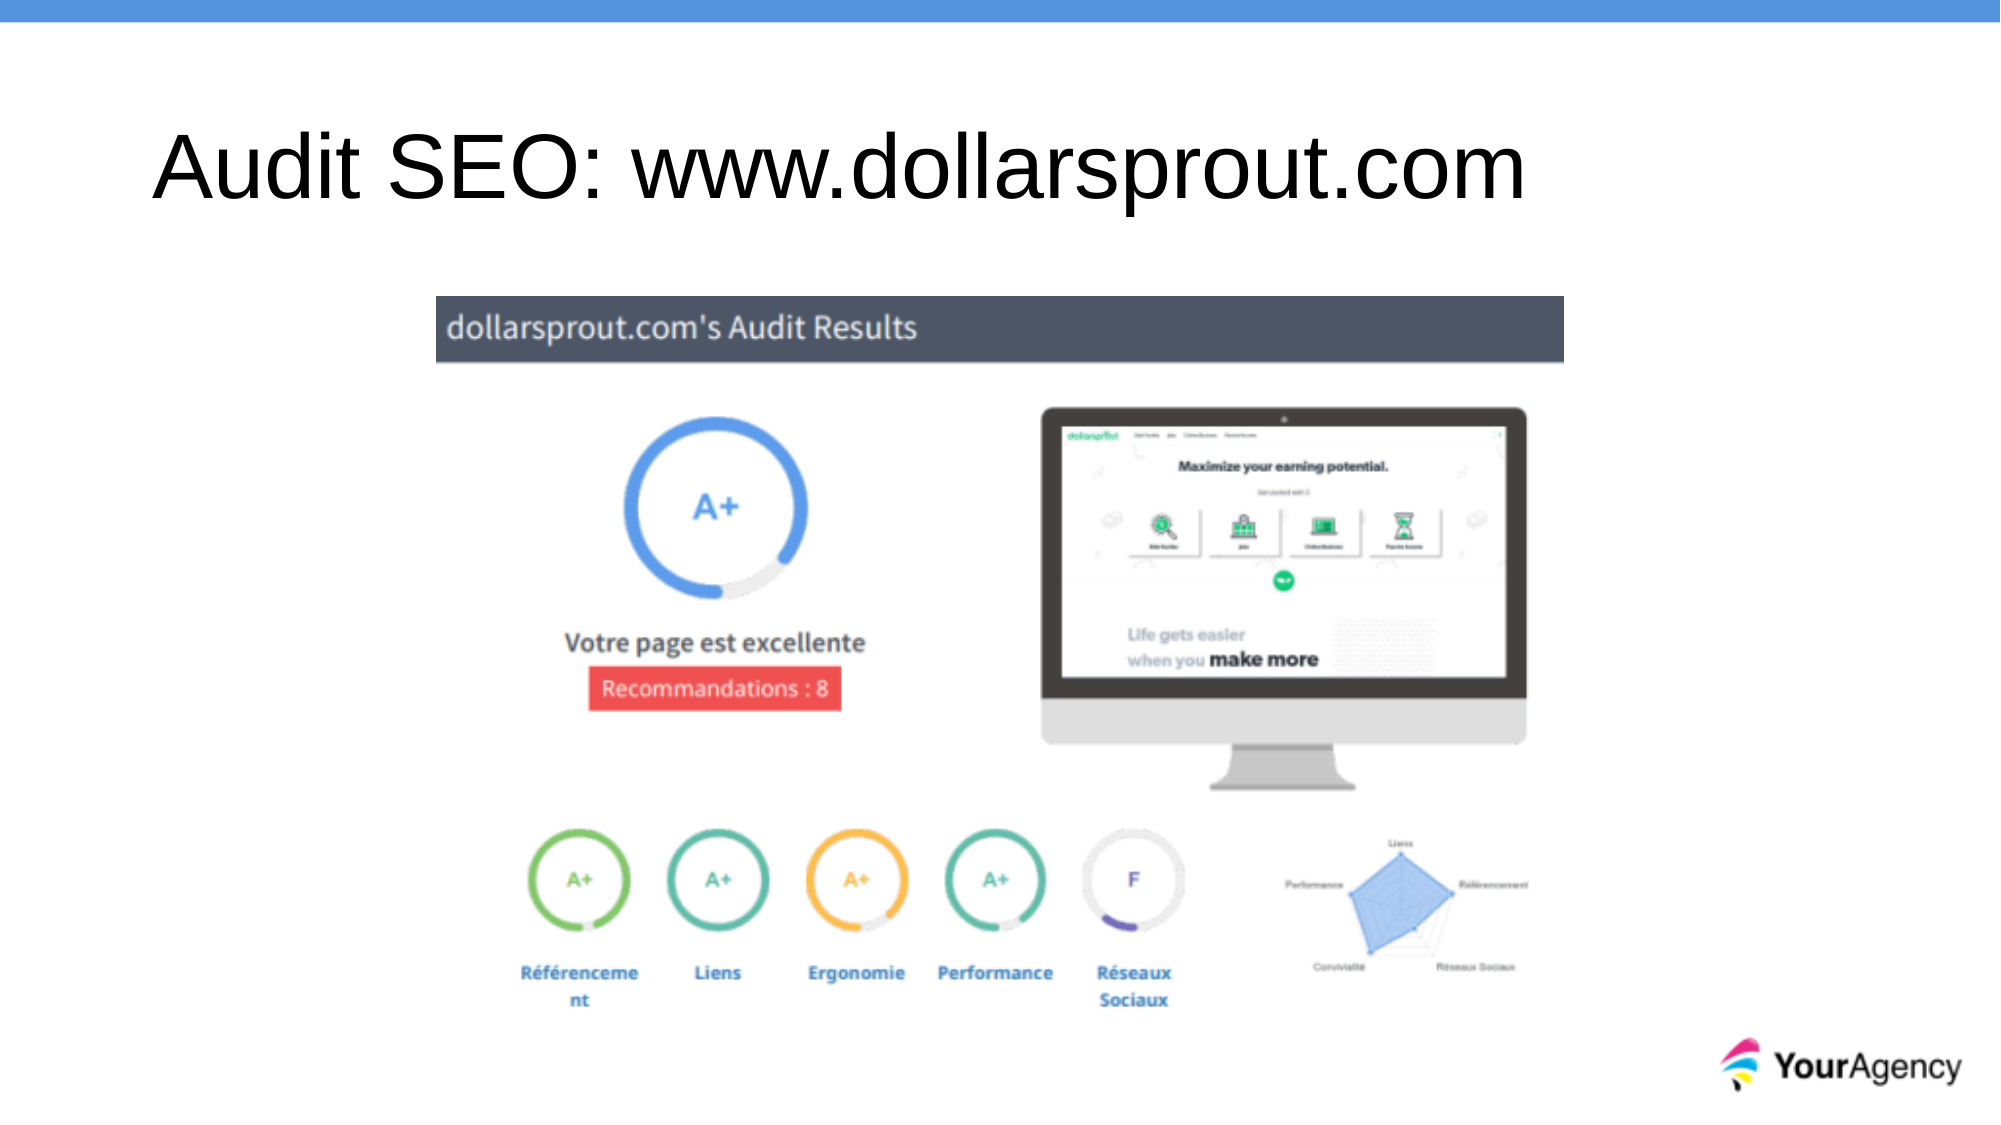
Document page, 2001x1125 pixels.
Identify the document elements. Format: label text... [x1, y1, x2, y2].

picture [1710, 1030, 1971, 1103]
picture [436, 296, 1564, 1050]
title Audit SEO: www.dollarsprout.com [137, 59, 1863, 278]
